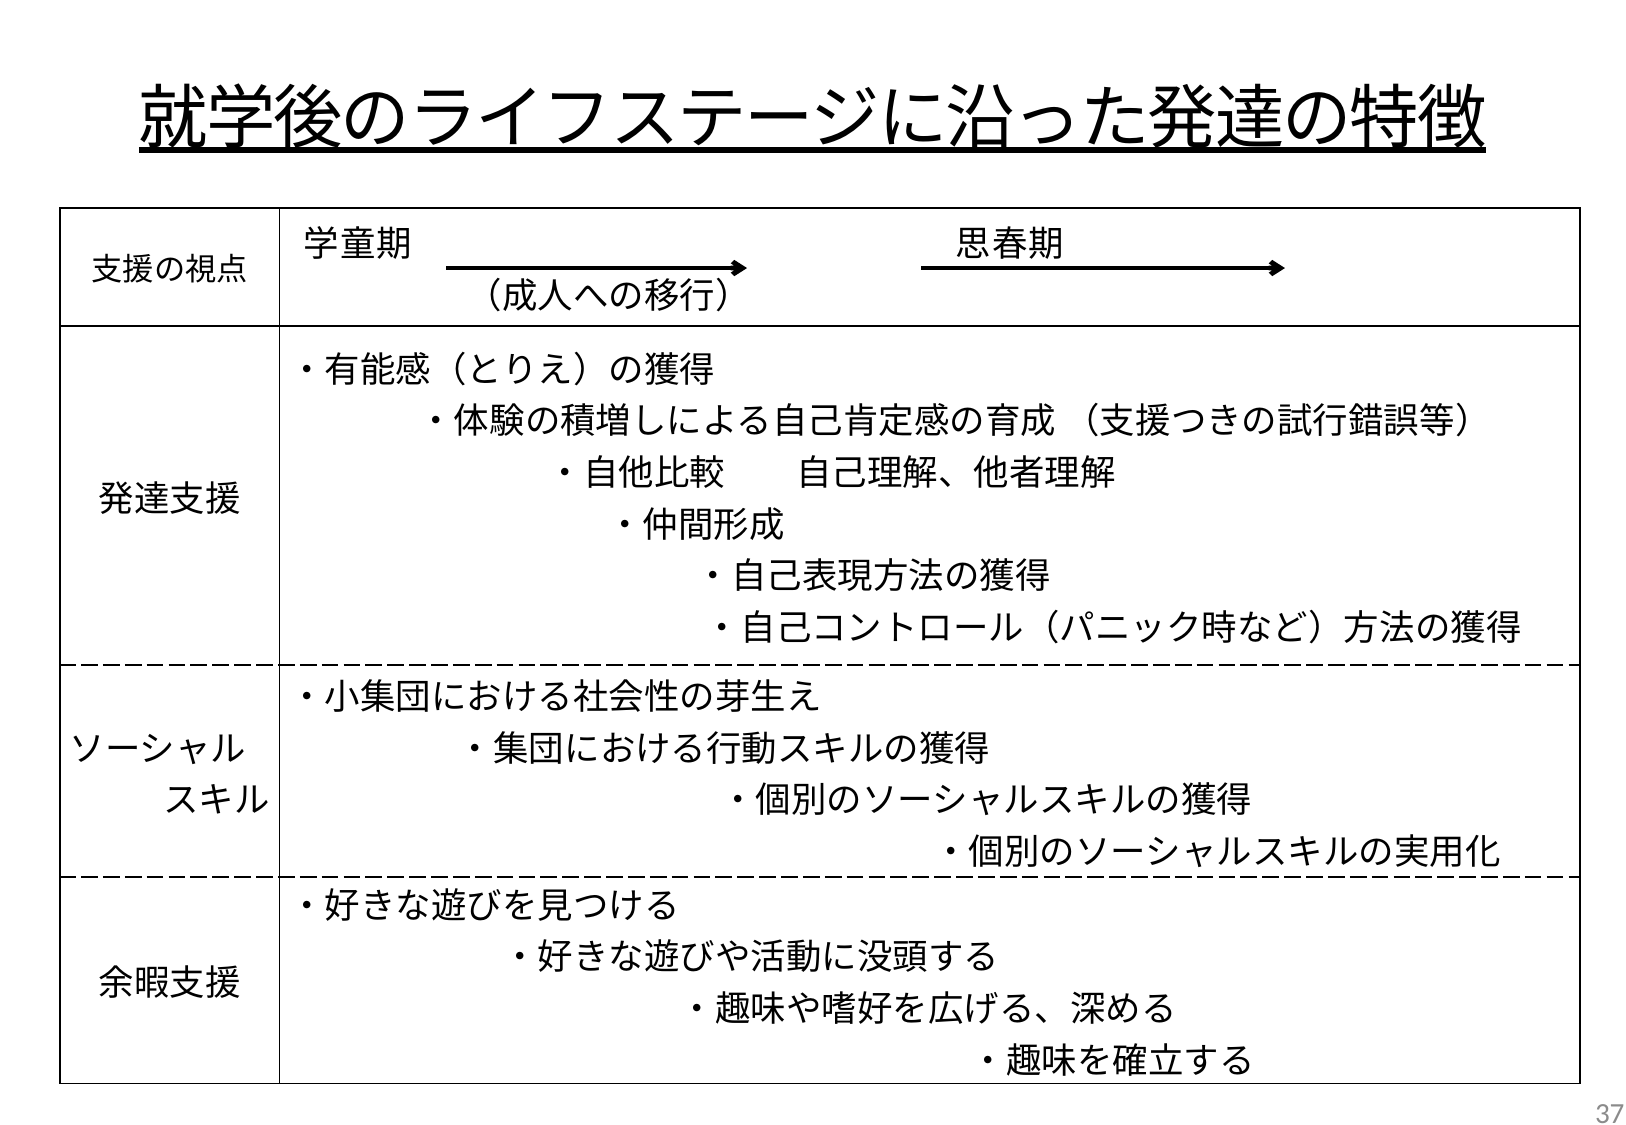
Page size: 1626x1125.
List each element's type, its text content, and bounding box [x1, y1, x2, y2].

text_box 就学後のライフステージに沿った発達の特徴 [103, 82, 1522, 170]
table_cell ・好きな遊びを見つける ・好きな遊びや活動に没頭する ・趣味や嗜好を広げる、深める ・趣味を確立する [280, 877, 1579, 1083]
table_header 支援の視点 [61, 209, 279, 325]
table_cell ・小集団における社会性の芽生え ・集団における行動スキルの獲得 ・個別のソーシャルスキルの獲得 ・個別のソーシャルスキルの実用化 [280, 665, 1579, 877]
table_cell 発達支援 [61, 327, 279, 665]
table_cell ・有能感（とりえ）の獲得 ・体験の積増しによる自己肯定感の育成 （支援つきの試行錯誤等） ・自他比較 自己理解、他者理解 ・仲間形成 ・自己表現方法の獲得 ・自己コントロール（パニック時など）方法の獲得 [280, 327, 1579, 665]
table_cell ソーシャル スキル [61, 665, 279, 877]
table_cell 余暇支援 [61, 877, 279, 1083]
slide_number 37 [1260, 1086, 1625, 1125]
table_header 学童期 思春期 （成人への移行） [280, 209, 1579, 325]
